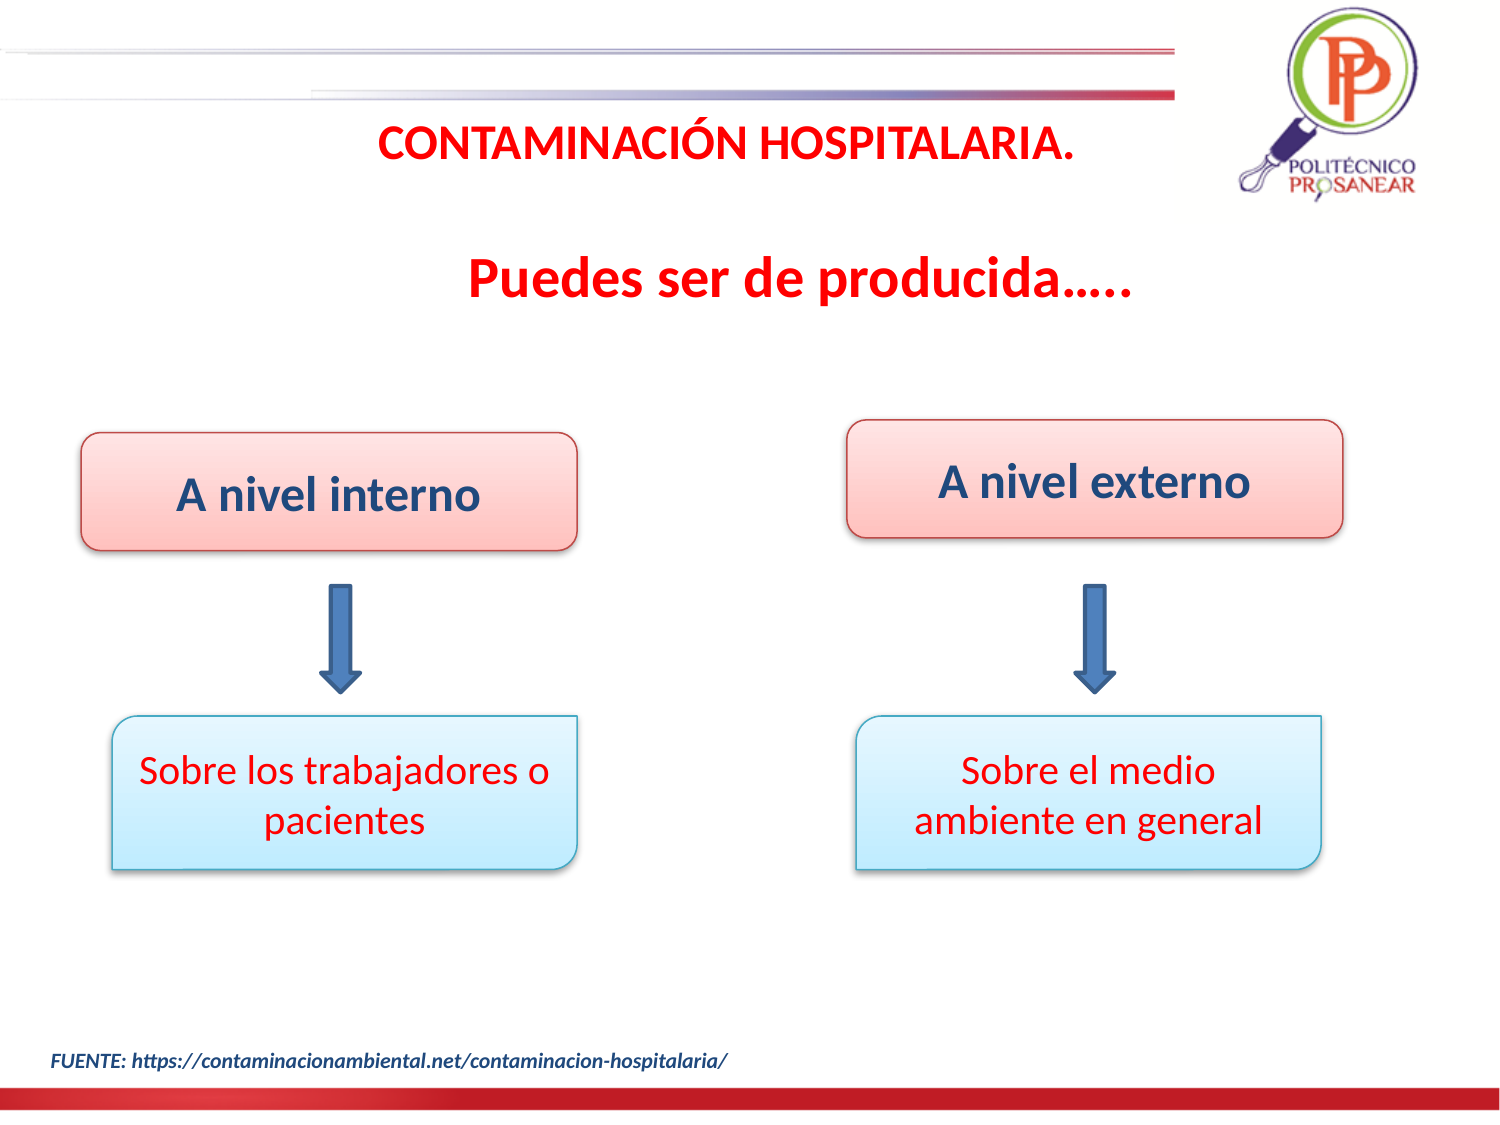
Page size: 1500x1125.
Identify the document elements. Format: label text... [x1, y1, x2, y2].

text_box Sobre los trabajadores o pacientes [111, 715, 578, 871]
picture [0, 0, 1500, 1125]
text_box Sobre el medio ambiente en general [855, 715, 1322, 871]
text_box A nivel externo [846, 419, 1344, 539]
text_box [319, 583, 363, 695]
text_box FUENTE: https://contaminacionambiental.net/contaminacion-hospitalaria/ [35, 1039, 1441, 1081]
text_box CONTAMINACIÓN HOSPITALARIA. [363, 101, 1092, 177]
text_box A nivel interno [80, 431, 578, 552]
text_box [1073, 583, 1117, 695]
text_box Puedes ser de producida….. [454, 231, 1149, 317]
